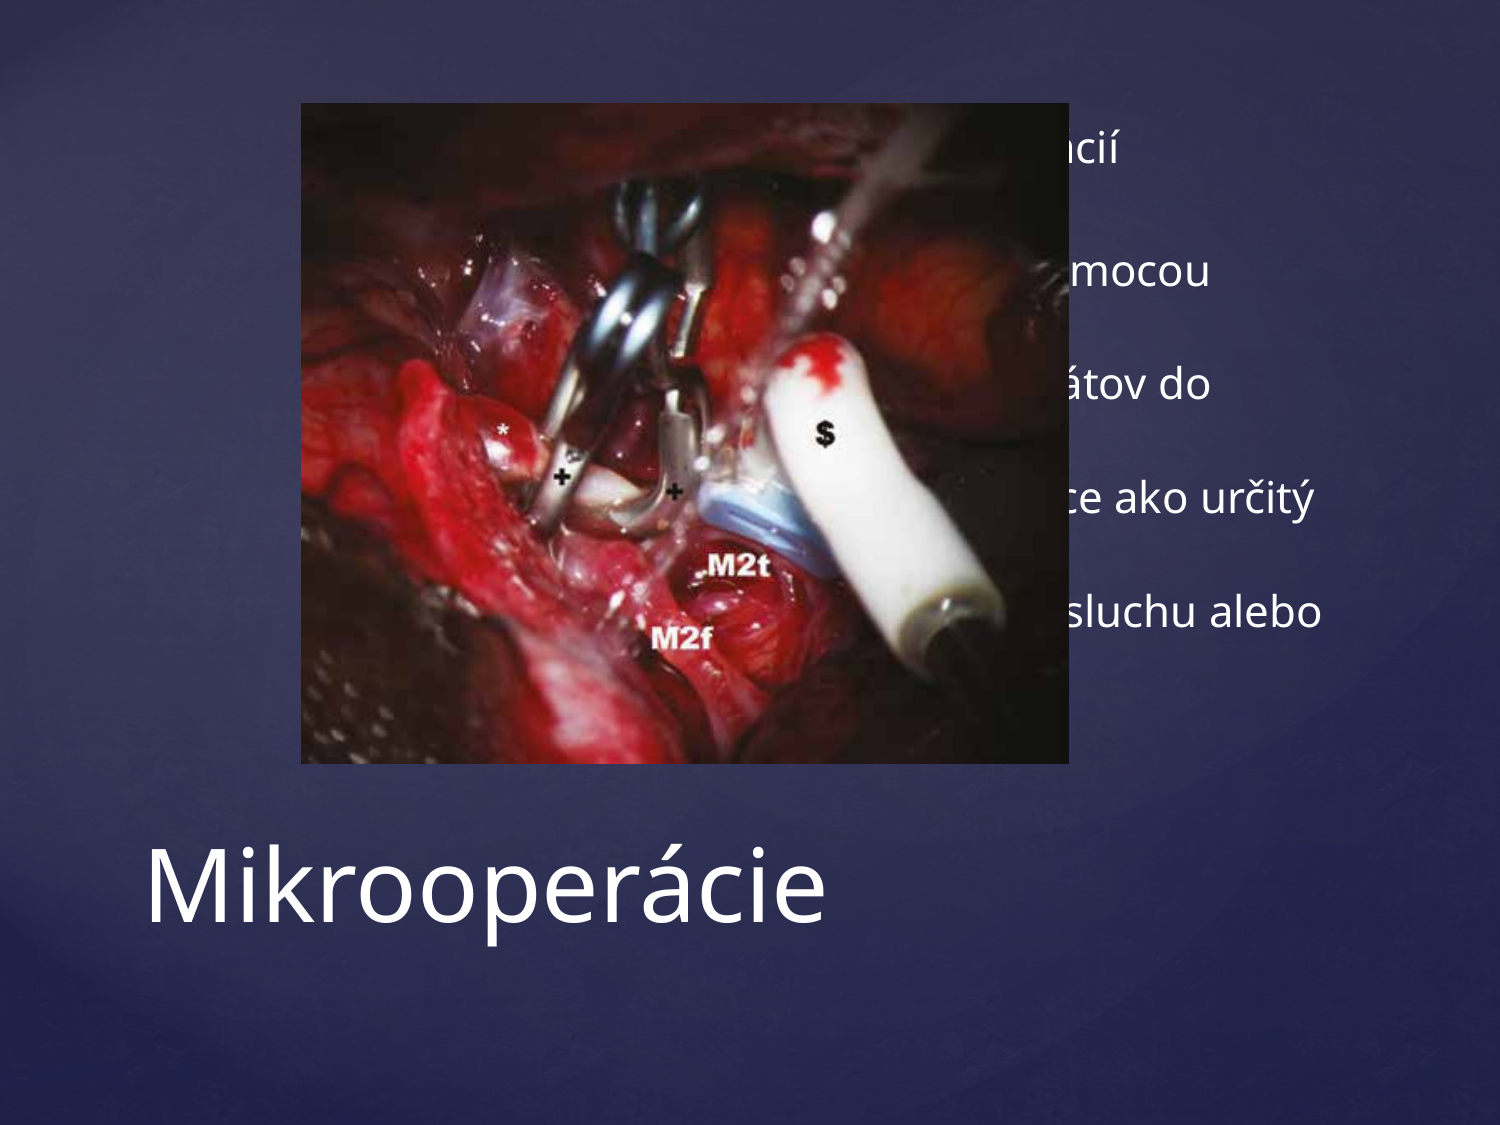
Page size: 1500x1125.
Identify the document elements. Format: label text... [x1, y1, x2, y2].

title Mikrooperácie [127, 800, 1365, 950]
picture [300, 103, 1070, 764]
list Častejšie používanie mikrooperácií Mikrosonda (napr. cez žilu) Zariadenia riadi priamo lekár po­mocou počítača Vloženie mikročipových implantátov do mozgu Mikroskopické zariadenia slúžiace ako určitý druh protéz (na­príklad pre ľudí s poruchami sluchu alebo zraku) [1078, 112, 1350, 713]
